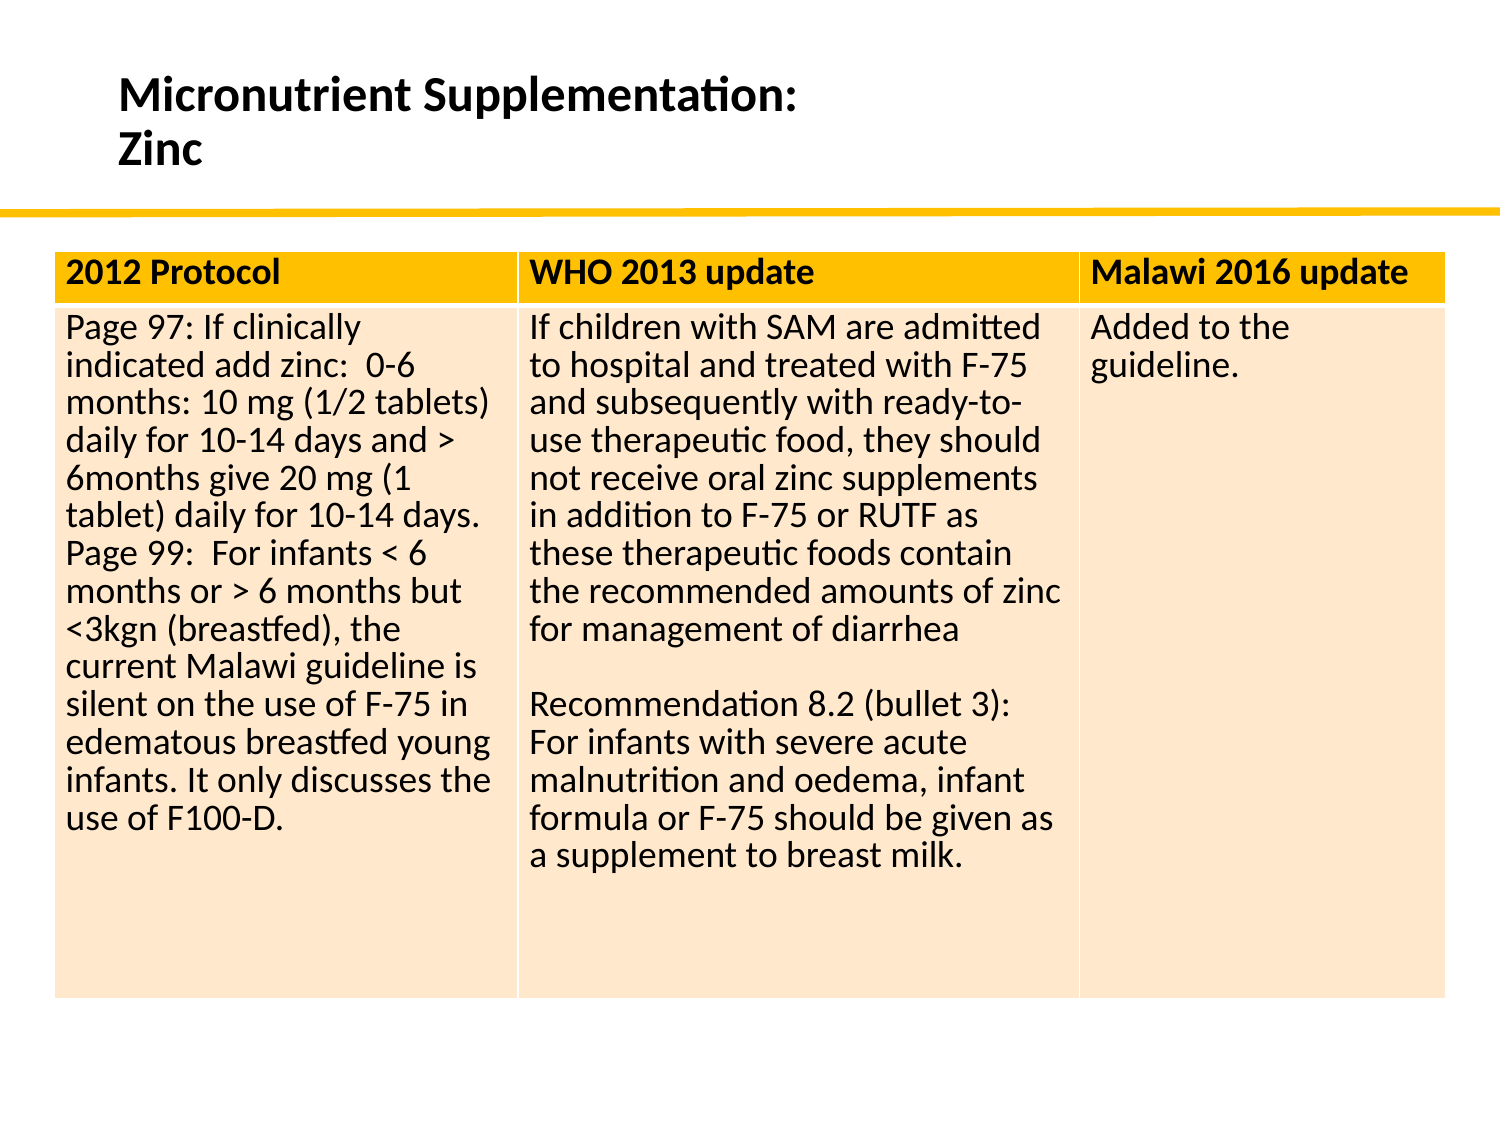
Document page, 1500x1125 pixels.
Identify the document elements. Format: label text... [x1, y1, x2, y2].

table_cell Page 97: If clinically indicated add zinc: 0-6 months: 10 mg (1/2 tablets) daily for 10-14 days and > 6months give 20 mg (1 tablet) daily for 10-14 days. Page 99: For infants < 6 months or > 6 months but <3kgn (breastfed), the current Malawi guideline is silent on the use of F-75 in edematous breastfed young infants. It only discusses the use of F100-D. [55, 308, 517, 998]
table_header WHO 2013 update [519, 252, 1079, 303]
title Micronutrient Supplementation: Zinc [103, 59, 1397, 185]
table_cell Added to the guideline. [1080, 308, 1445, 998]
table_cell If children with SAM are admitted to hospital and treated with F-75 and subsequently with ready-to-use therapeutic food, they should not receive oral zinc supplements in addition to F-75 or RUTF as these therapeutic foods contain the recommended amounts of zinc for management of diarrhea Recommendation 8.2 (bullet 3): For infants with severe acute malnutrition and oedema, infant formula or F-75 should be given as a supplement to breast milk. [519, 308, 1079, 998]
table_header 2012 Protocol [55, 252, 517, 303]
table_header Malawi 2016 update [1080, 252, 1445, 303]
